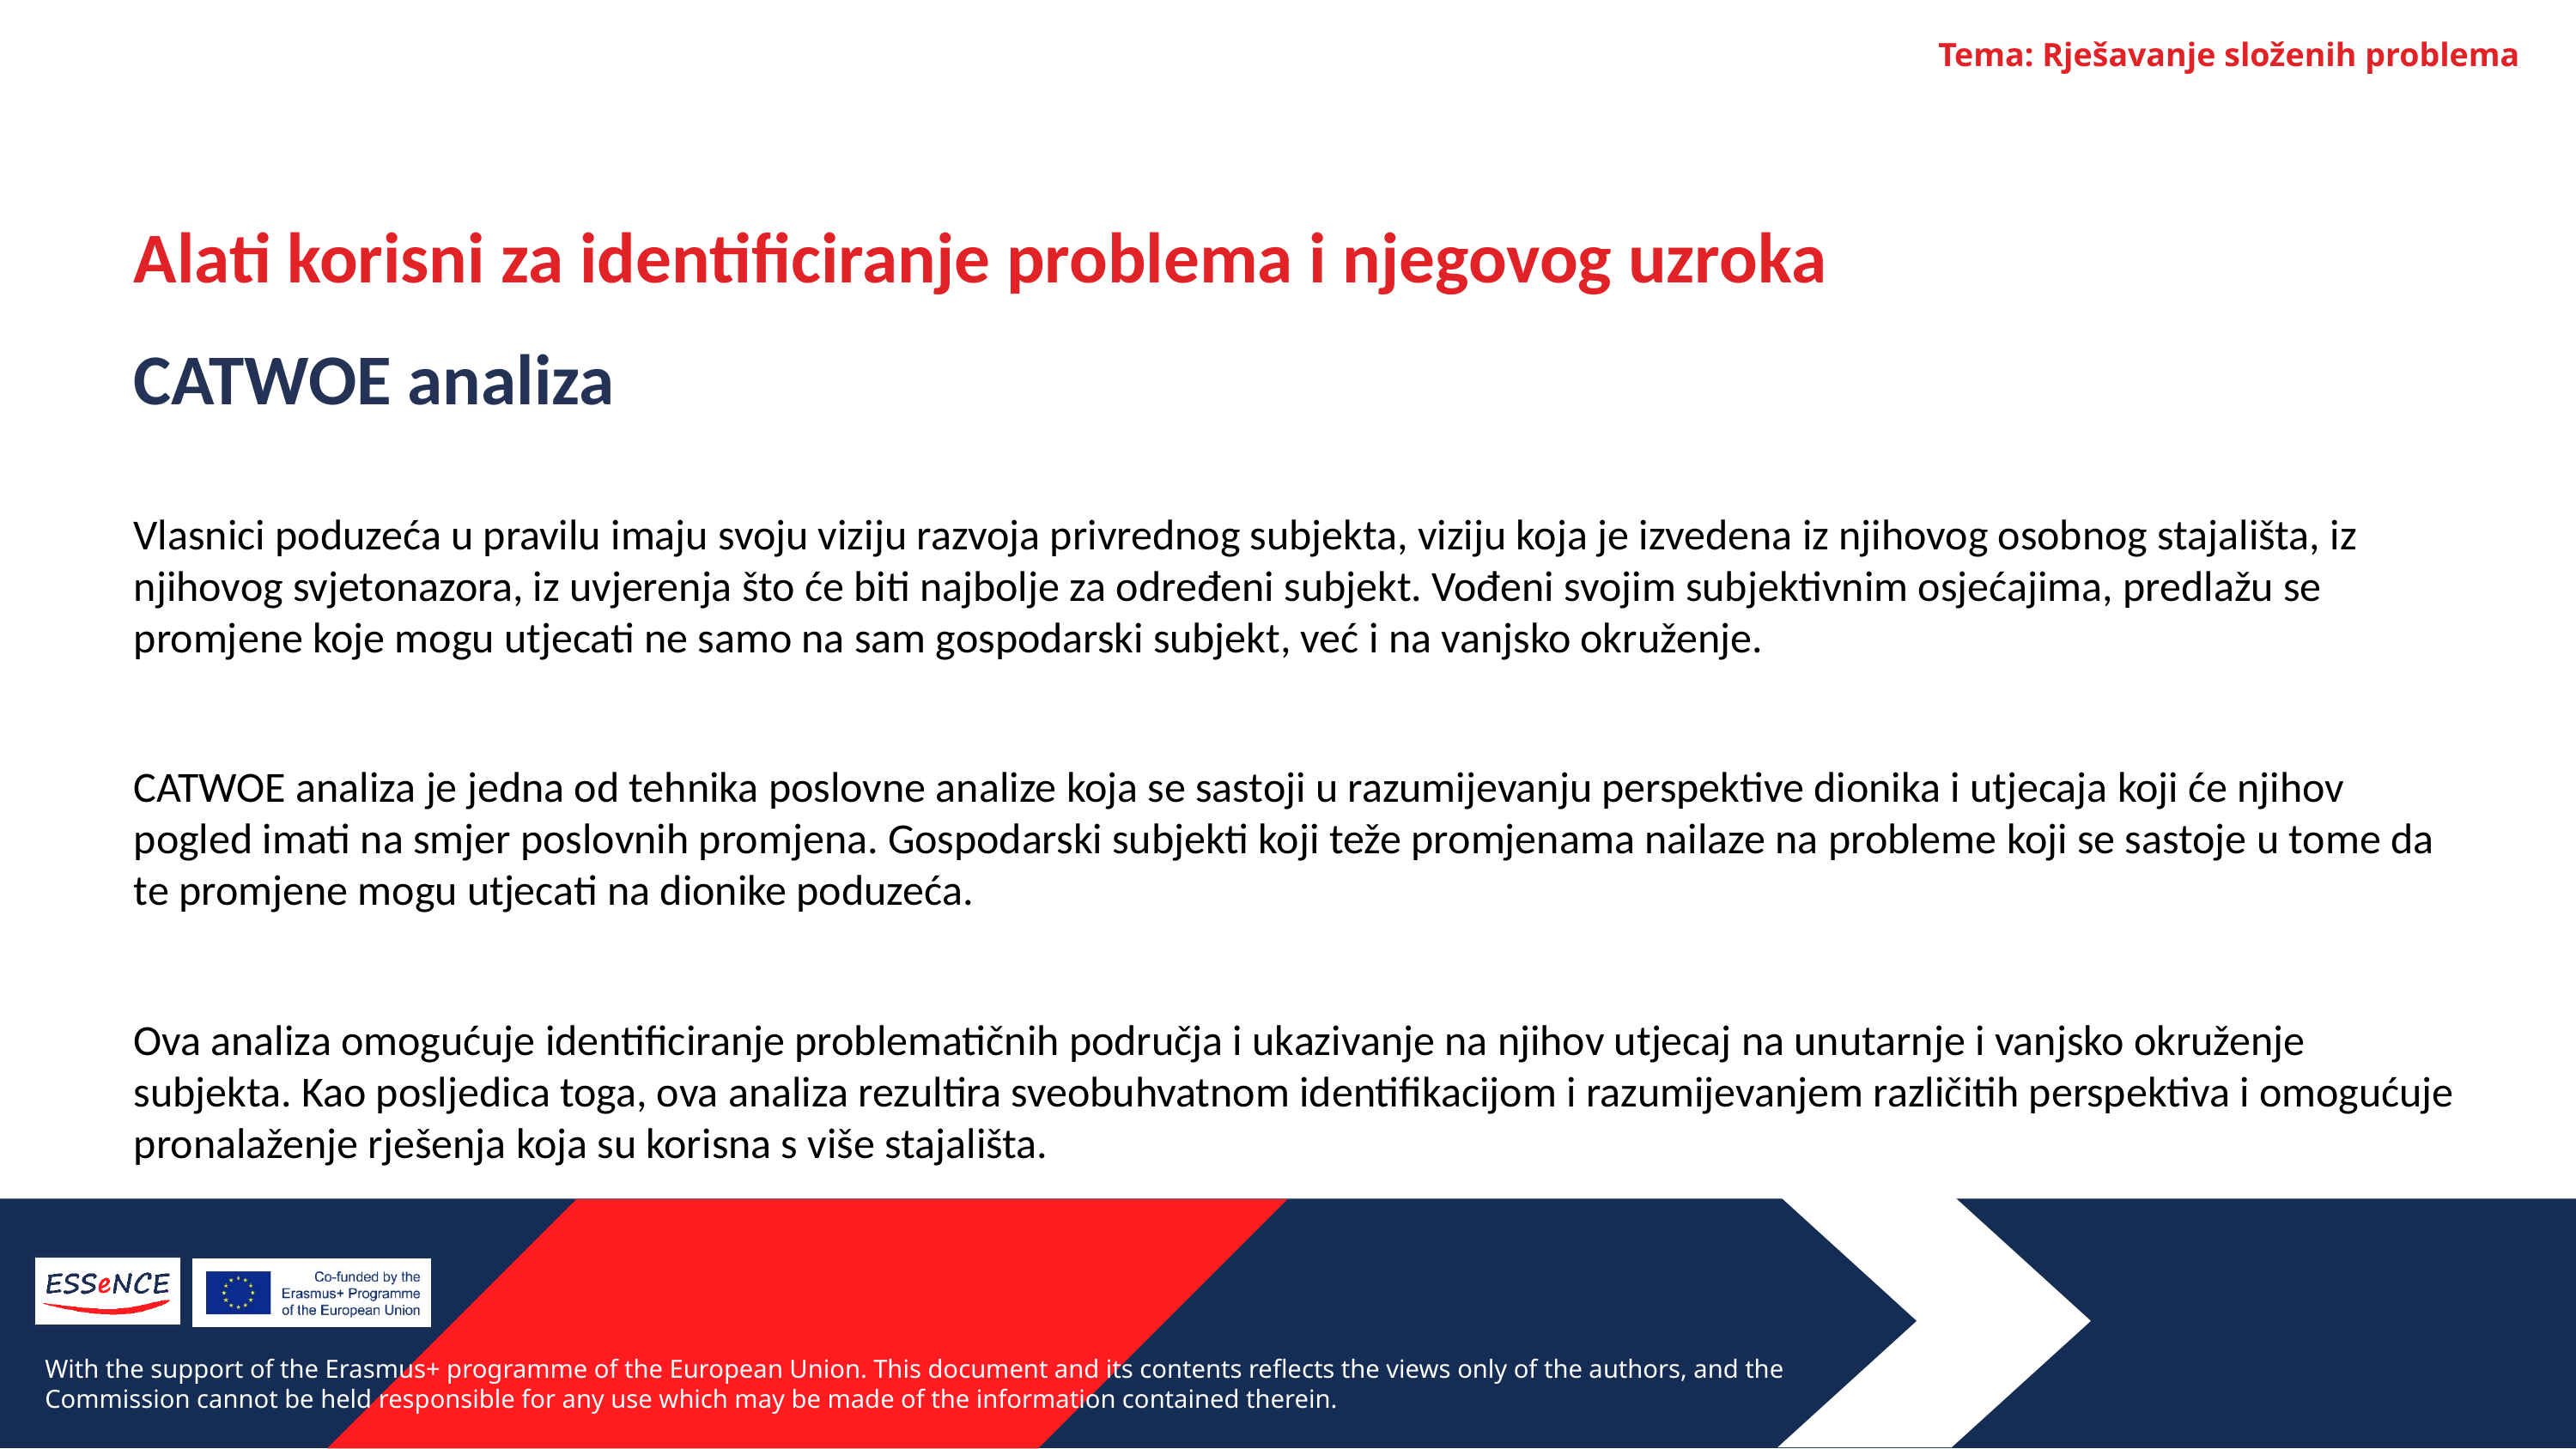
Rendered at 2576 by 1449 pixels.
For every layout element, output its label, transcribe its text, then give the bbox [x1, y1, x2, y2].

text_box Alati korisni za identificiranje problema i njegovog uzroka CATWOE analiza Vlasnici poduzeća u pravilu imaju svoju viziju razvoja privrednog subjekta, viziju koja je izvedena iz njihovog osobnog stajališta, iz njihovog svjetonazora, iz uvjerenja što će biti najbolje za određeni subjekt. Vođeni svojim subjektivnim osjećajima, predlažu se promjene koje mogu utjecati ne samo na sam gospodarski subjekt, već i na vanjsko okruženje. CATWOE analiza je jedna od tehnika poslovne analize koja se sastoji u razumijevanju perspektive dionika i utjecaja koji će njihov pogled imati na smjer poslovnih promjena. Gospodarski subjekti koji teže promjenama nailaze na probleme koji se sastoje u tome da te promjene mogu utjecati na dionike poduzeća. Ova analiza omogućuje identificiranje problematičnih područja i ukazivanje na njihov utjecaj na unutarnje i vanjsko okruženje subjekta. Kao posljedica toga, ova analiza rezultira sveobuhvatnom identifikacijom i razumijevanjem različitih perspektiva i omogućuje pronalaženje rješenja koja su korisna s više stajališta. [131, 209, 2469, 1245]
picture [32, 1254, 183, 1328]
text_box With the support of the Erasmus+ programme of the European Union. This document and its contents reflects the views only of the authors, and the Commission cannot be held responsible for any use which may be made of the information contained therein. [32, 1346, 1803, 1420]
text_box Tema: Rješavanje složenih problema [1244, 27, 2533, 80]
picture [192, 1258, 431, 1328]
